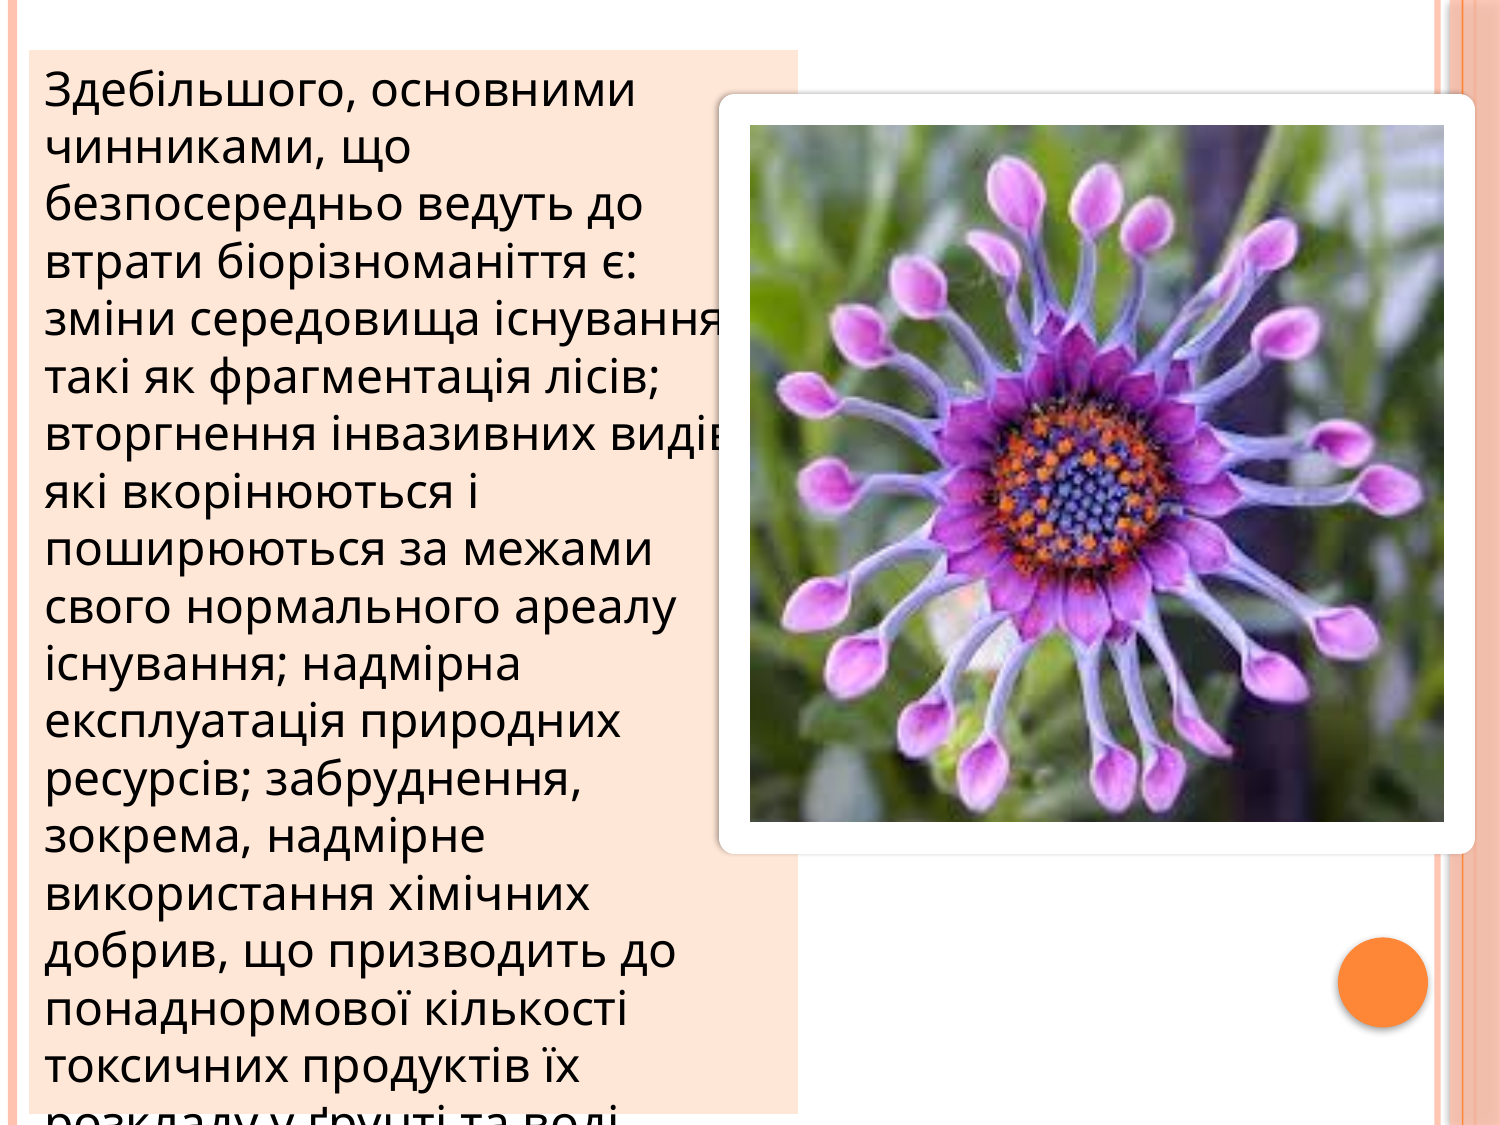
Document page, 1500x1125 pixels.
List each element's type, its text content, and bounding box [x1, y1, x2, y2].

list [749, 124, 1445, 823]
list Здебільшого, основними чинниками, що безпосередньо ведуть до втрати біорізноманіття є: зміни середовища існування, такі як фрагментація лісів; вторгнення інвазивних видів, які вкорінюються і поширюються за межами свого нормального ареалу існування; надмірна експлуатація природних ресурсів; забруднення, зокрема, надмірне використання хімічних добрив, що призводить до понаднормової кількості токсичних продуктів їх розкладу у ґрунті та воді. [29, 50, 798, 1114]
